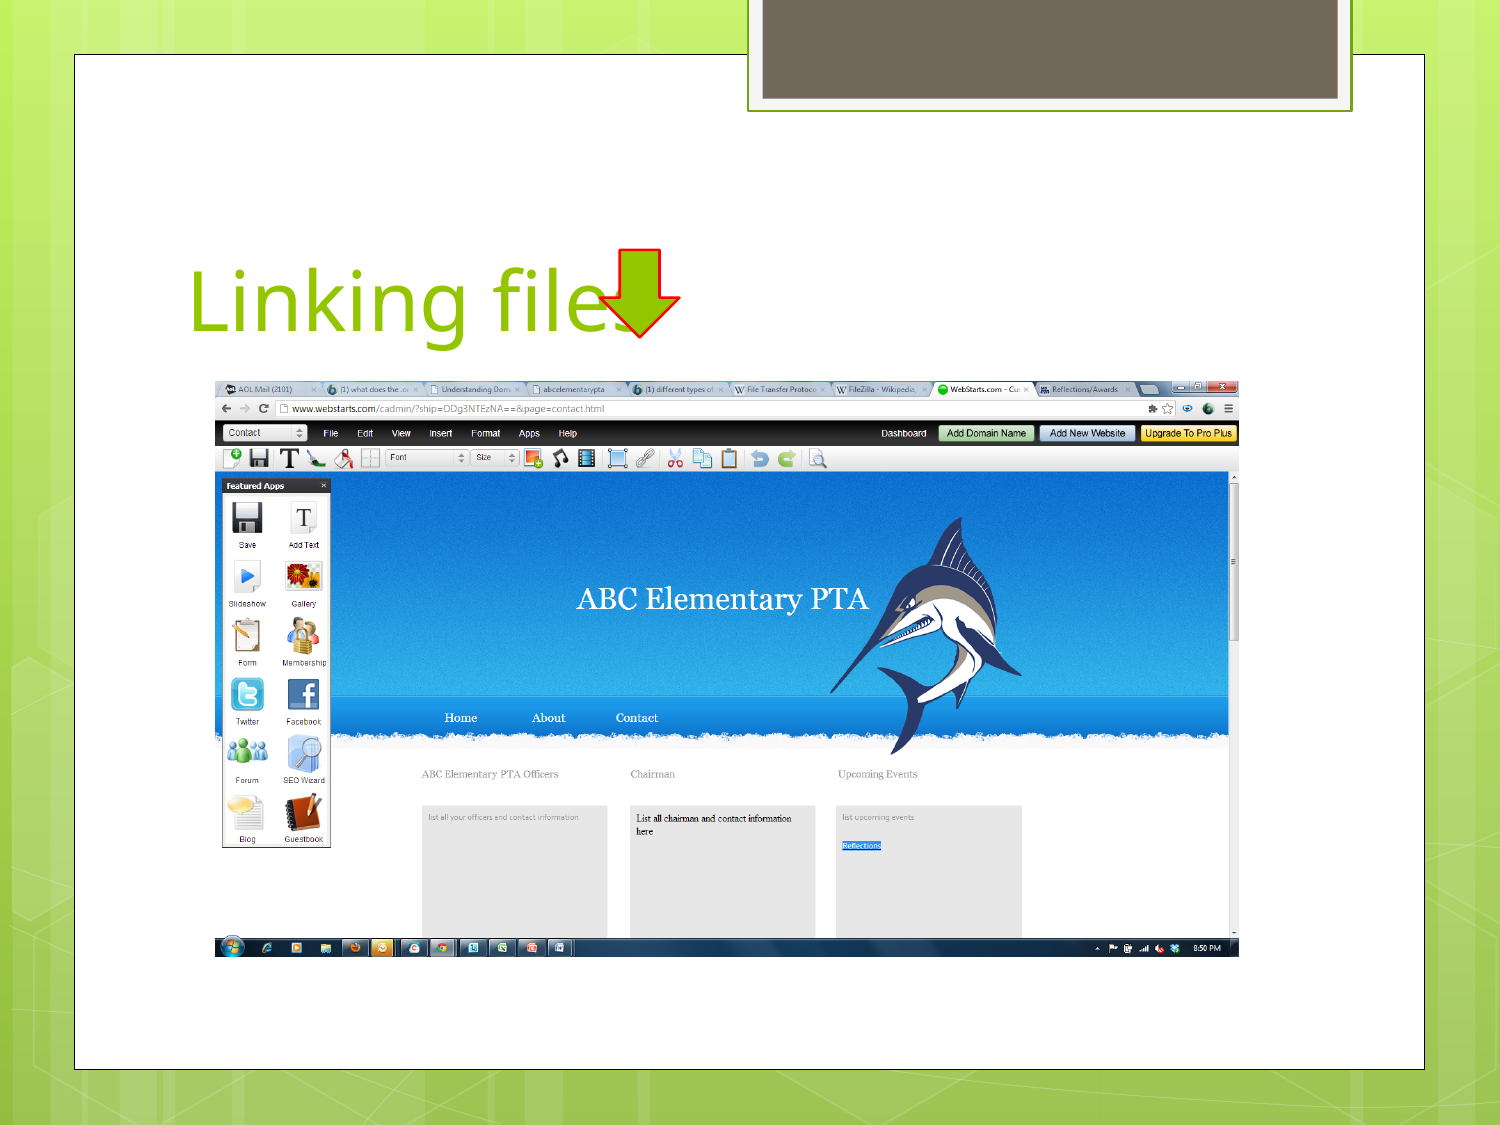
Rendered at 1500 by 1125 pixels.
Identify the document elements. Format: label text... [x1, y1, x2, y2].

text_box [598, 248, 681, 339]
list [215, 380, 1239, 957]
title Linking files [171, 168, 1324, 357]
